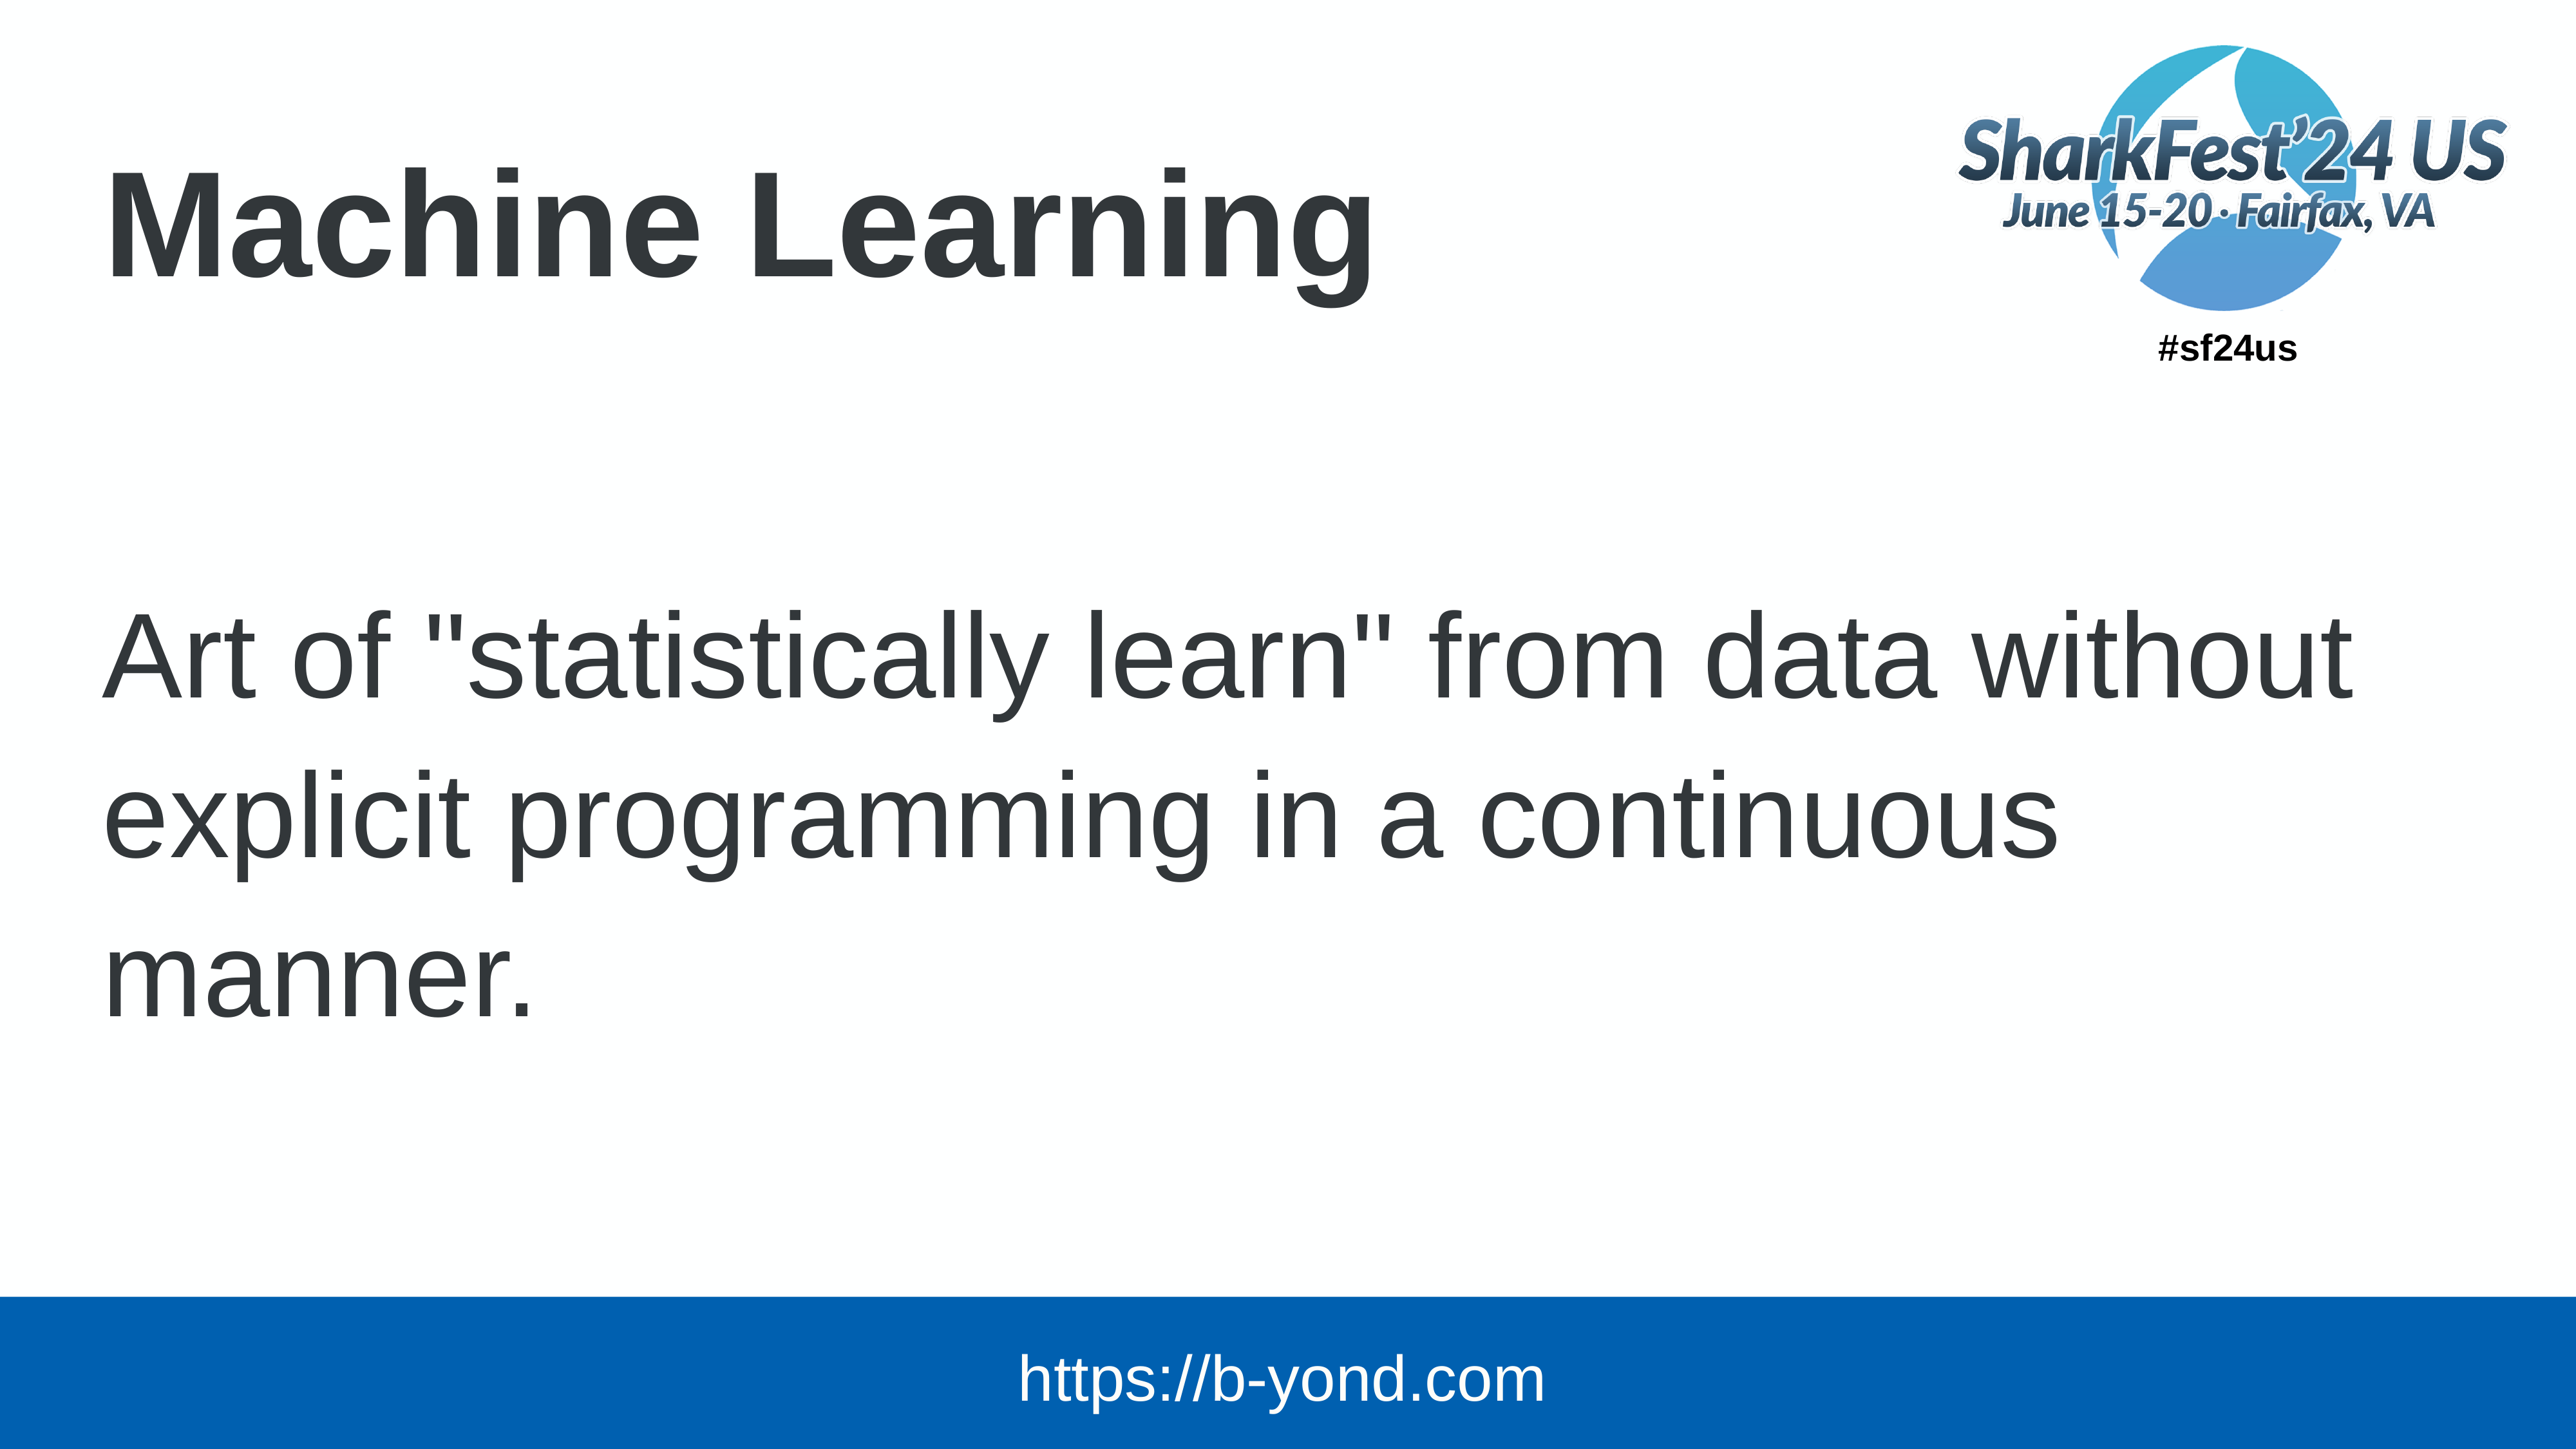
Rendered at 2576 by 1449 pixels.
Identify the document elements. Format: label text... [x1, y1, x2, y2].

list Art of "statistically learn" from data without explicit programming in a continuous manner. [76, 386, 2500, 1218]
title Machine Learning [77, 48, 1908, 385]
picture [1942, 45, 2515, 311]
